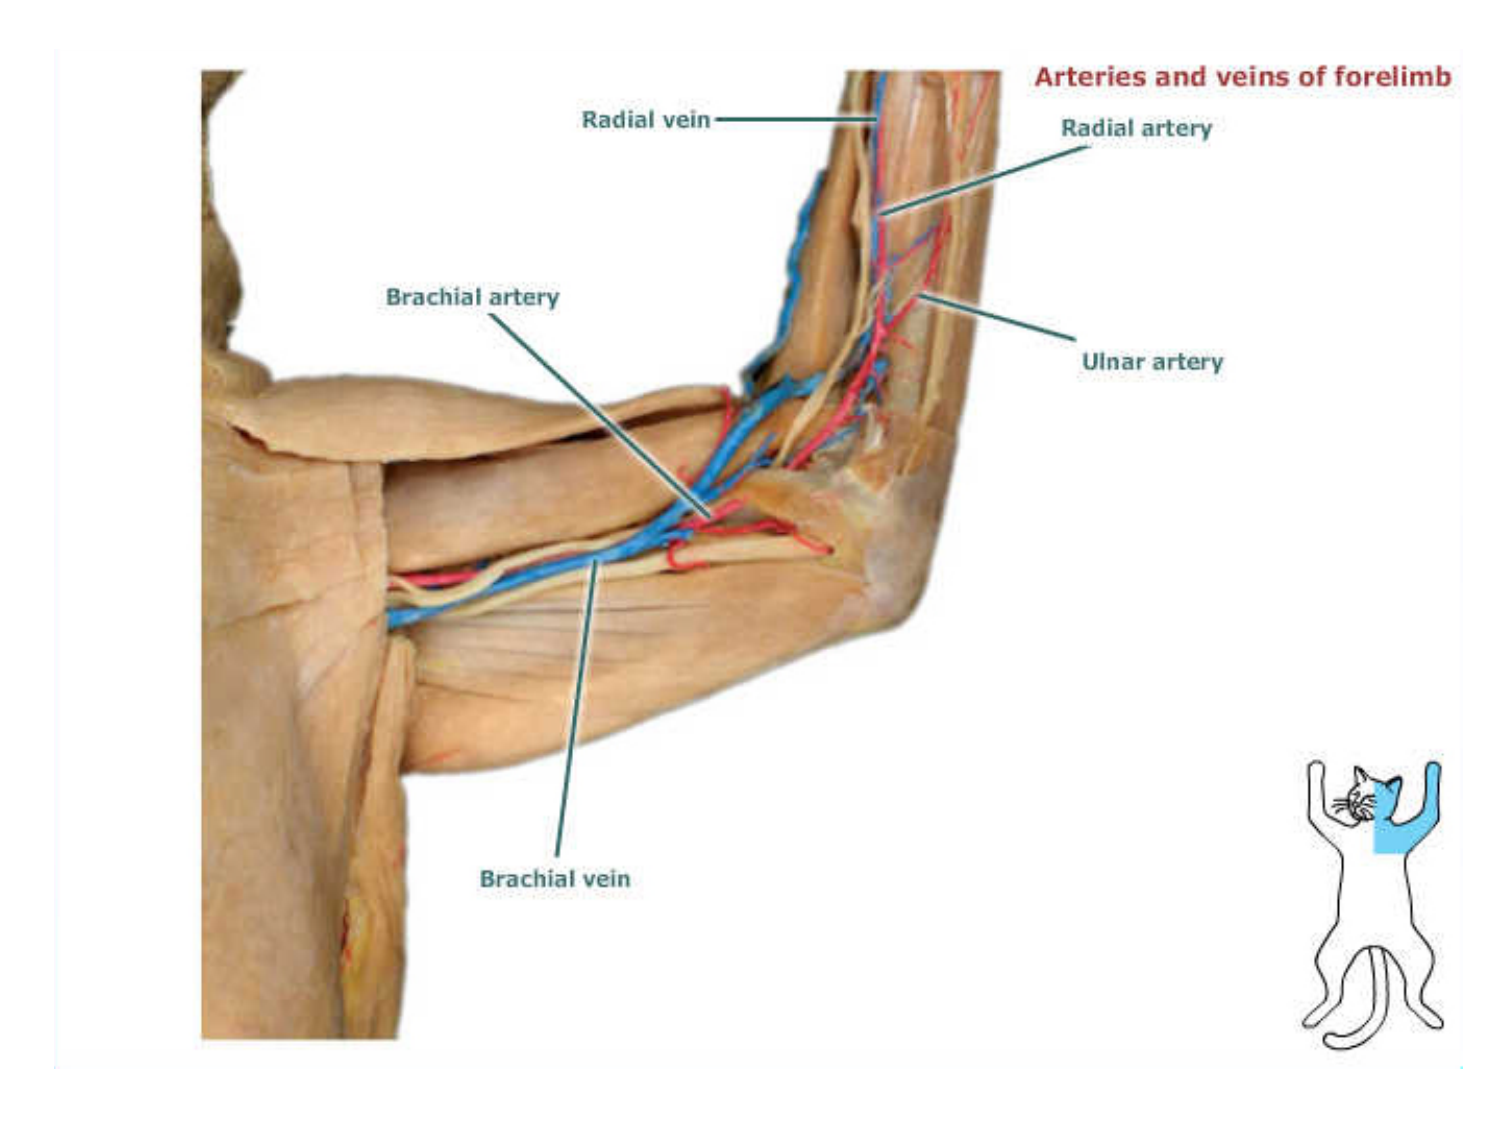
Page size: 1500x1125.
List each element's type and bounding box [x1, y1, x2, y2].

picture [53, 49, 1463, 1069]
